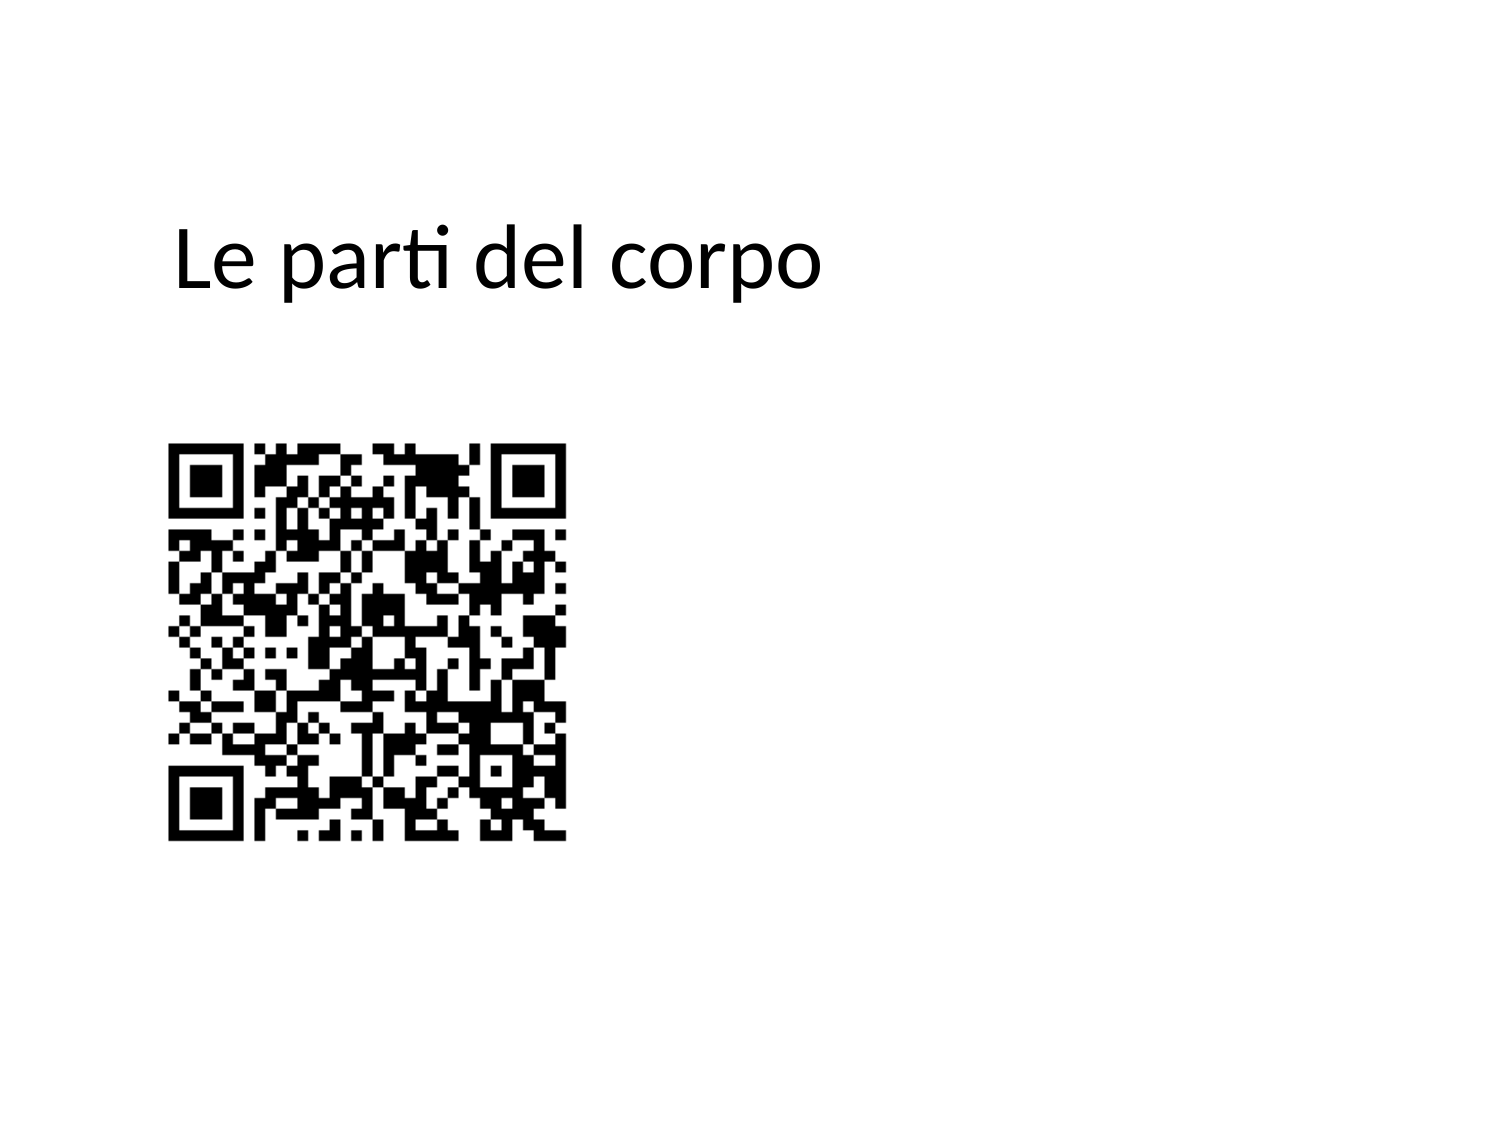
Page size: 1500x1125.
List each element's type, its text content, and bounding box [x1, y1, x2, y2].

title Le parti del corpo [158, 158, 1019, 346]
picture [158, 433, 577, 853]
